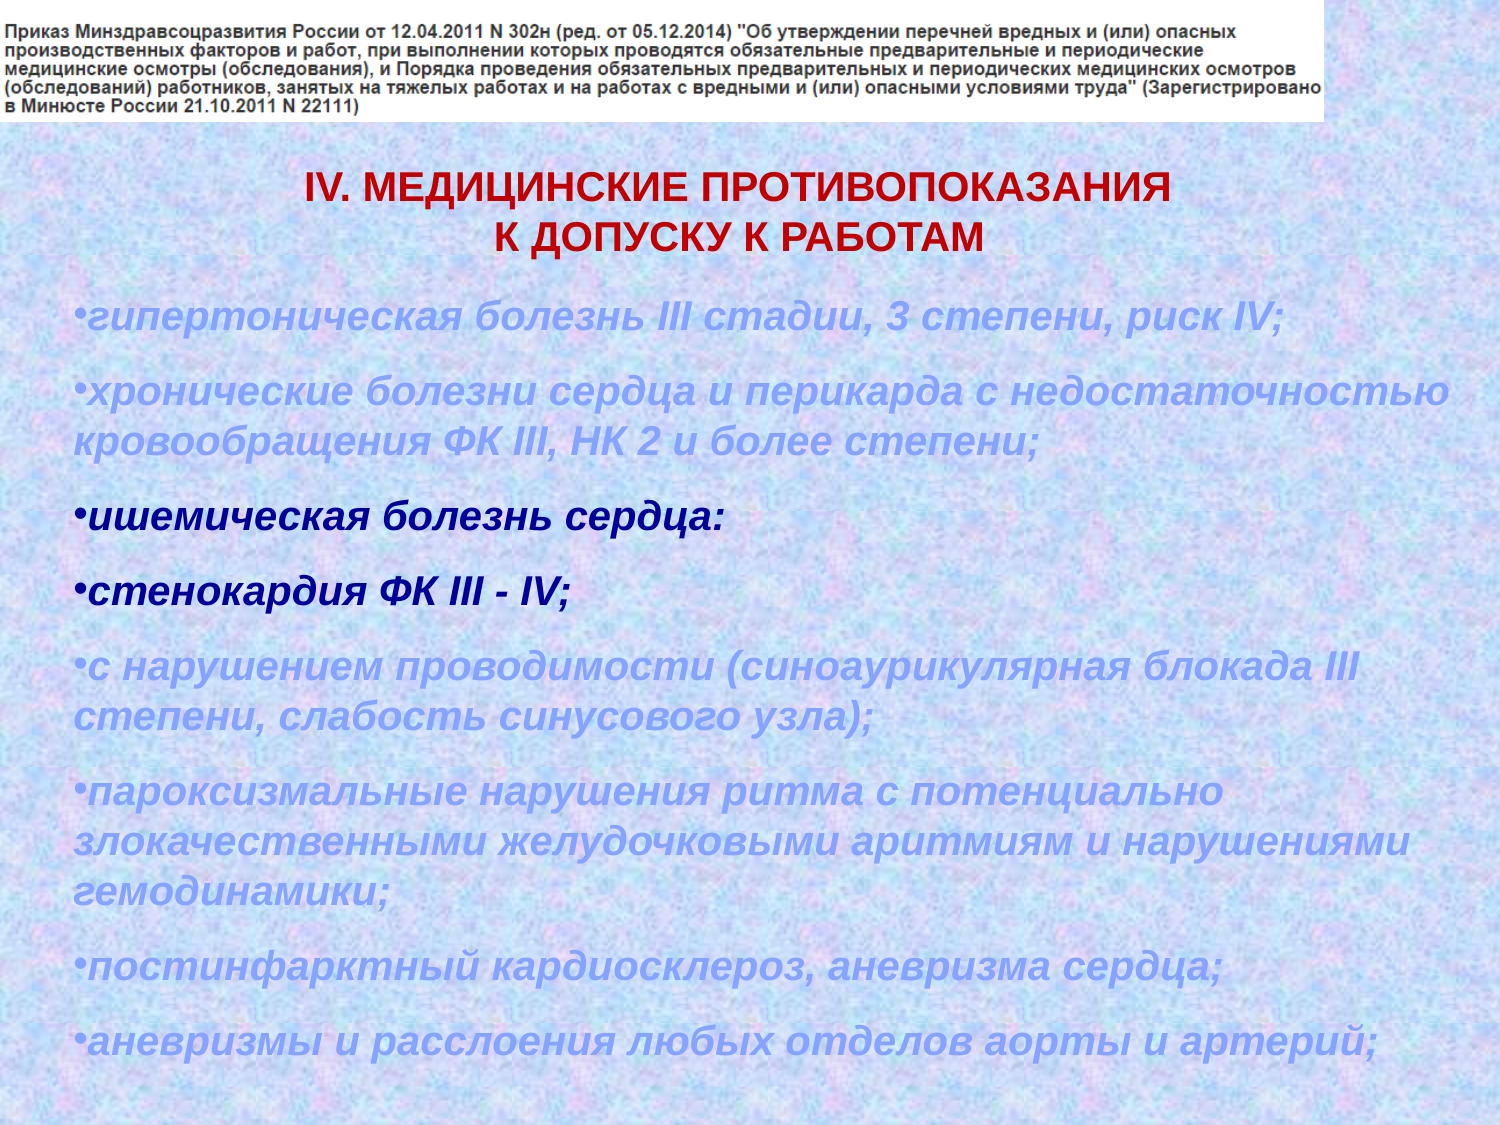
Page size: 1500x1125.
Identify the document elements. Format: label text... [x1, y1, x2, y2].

picture [0, 0, 1500, 1125]
text_box гипертоническая болезнь III стадии, 3 степени, риск IV; хронические болезни сердца и перикарда с недостаточностью кровообращения ФК III, НК 2 и более степени; ишемическая болезнь сердца: стенокардия ФК III - IV; с нарушением проводимости (синоаурикулярная блокада III степени, слабость синусового узла); пароксизмальные нарушения ритма с потенциально злокачественными желудочковыми аритмиям и нарушениями гемодинамики; постинфарктный кардиосклероз, аневризма сердца; аневризмы и расслоения любых отделов аорты и артерий; [58, 281, 1500, 1072]
text_box IV. МЕДИЦИНСКИЕ ПРОТИВОПОКАЗАНИЯ К ДОПУСКУ К РАБОТАМ [93, 152, 1395, 268]
